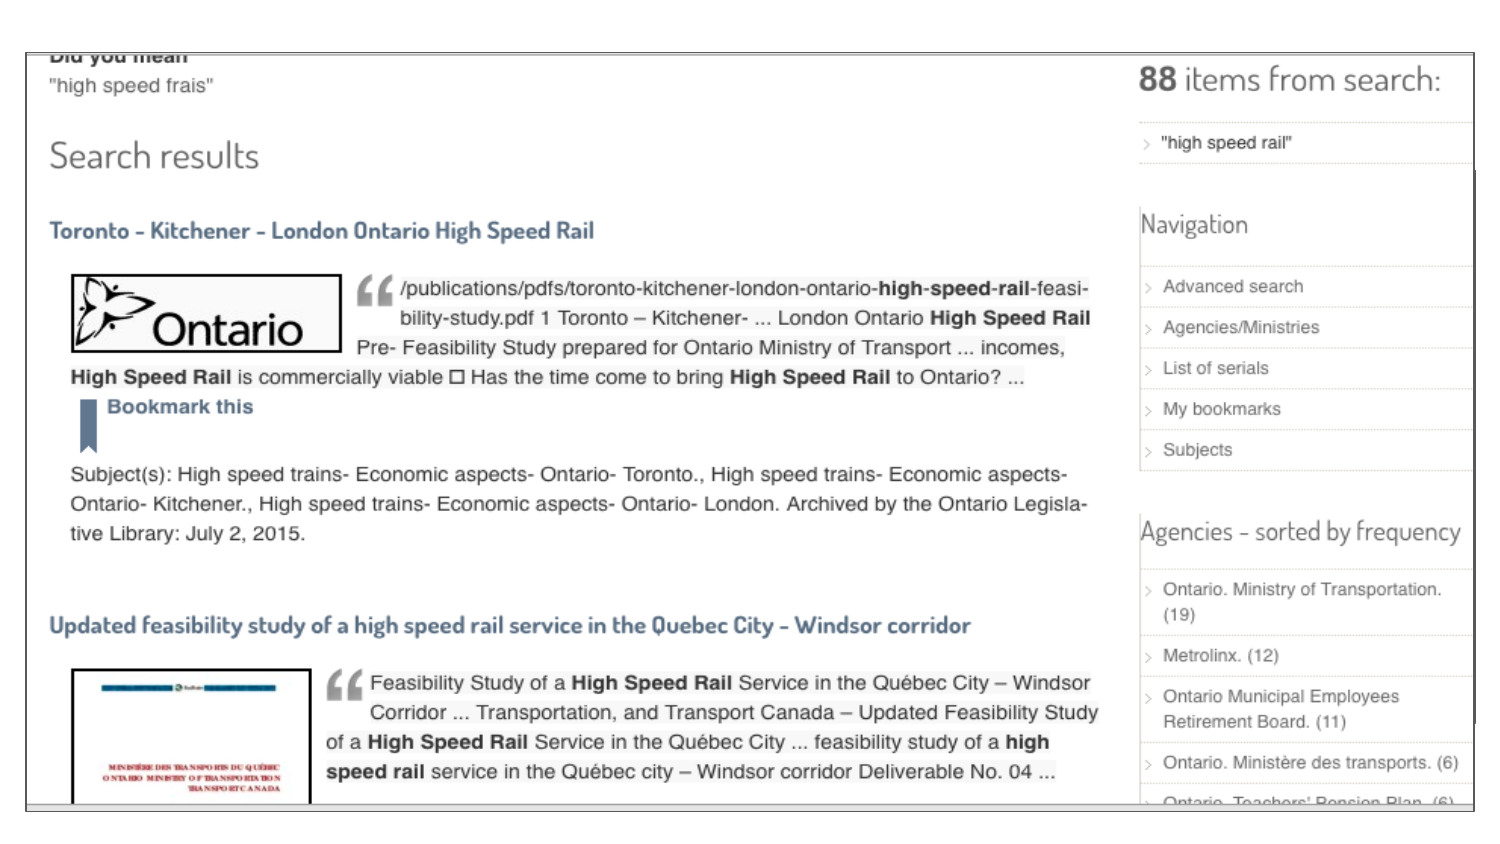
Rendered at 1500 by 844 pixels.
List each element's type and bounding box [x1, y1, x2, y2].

picture [26, 52, 1476, 812]
